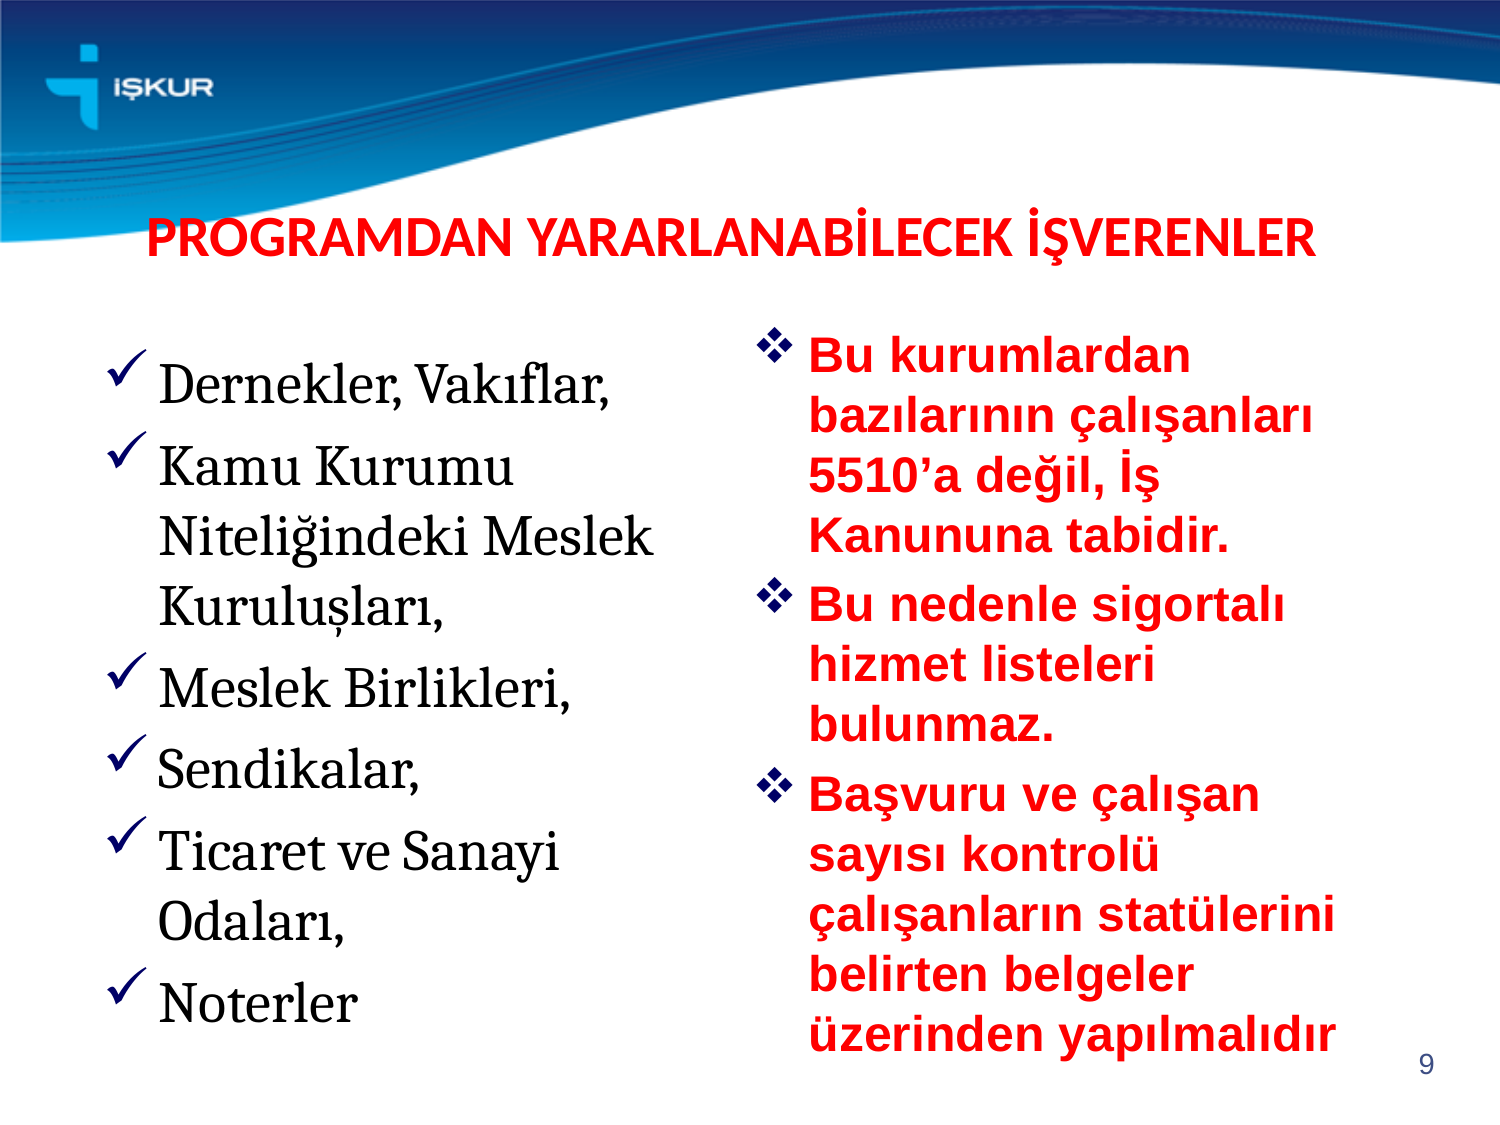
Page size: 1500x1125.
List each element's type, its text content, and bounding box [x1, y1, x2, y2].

picture [0, 0, 1500, 1125]
list Dernekler, Vakıflar, Kamu Kurumu Niteliğindeki Meslek Kuruluşları, Meslek Birlikleri, Sendikalar, Ticaret ve Sanayi Odaları, Noterler [87, 337, 713, 963]
list Bu kurumlardan bazılarının çalışanları 5510’a değil, İş Kanununa tabidir. Bu nedenle sigortalı hizmet listeleri bulunmaz. Başvuru ve çalışan sayısı kontrolü çalışanların statülerini belirten belgeler üzerinden yapılmalıdır [737, 339, 1363, 1048]
slide_number 9 [1364, 1037, 1451, 1113]
title PROGRAMDAN YARARLANABİLECEK İŞVERENLER [88, 207, 1377, 339]
